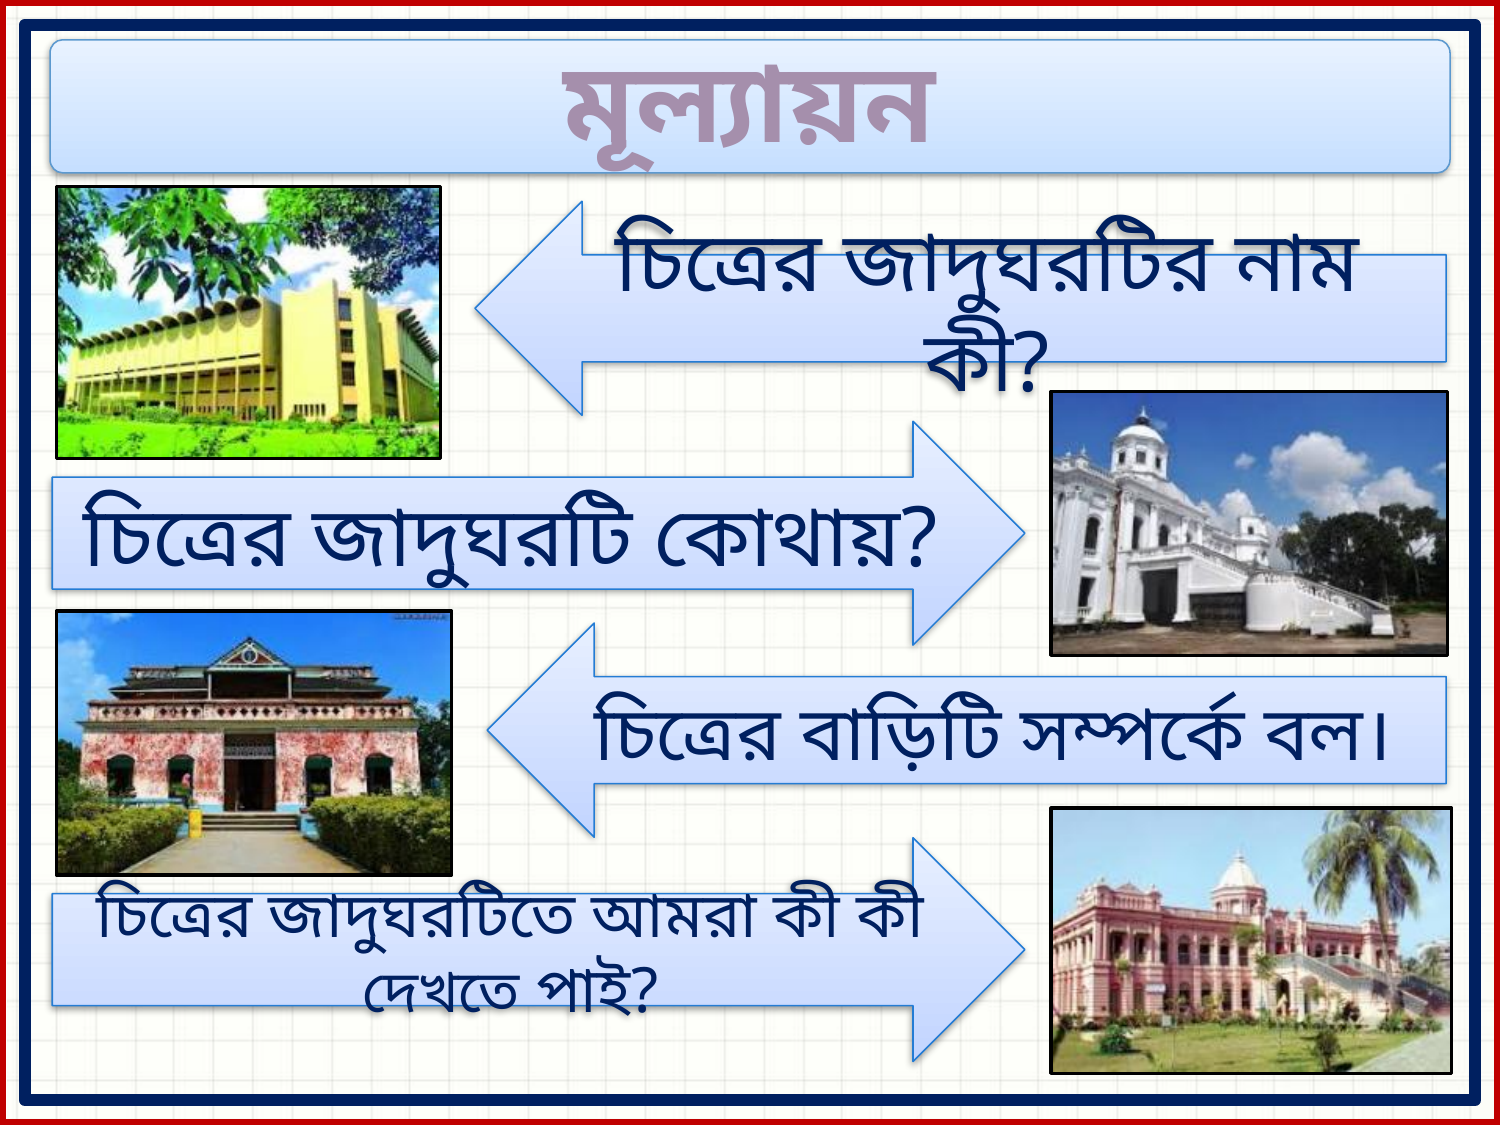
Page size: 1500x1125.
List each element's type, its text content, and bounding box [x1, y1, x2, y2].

text_box মূল্যায়ন [49, 39, 1451, 174]
text_box চিত্রের জাদুঘরটির নাম কী? [474, 200, 1447, 417]
text_box চিত্রের জাদুঘরটিতে আমরা কী কী দেখতে পাই? [51, 836, 1026, 1063]
text_box চিত্রের বাড়িটি সম্পর্কে বল। [486, 622, 1447, 838]
picture [7, 6, 1494, 1119]
text_box চিত্রের জাদুঘরটি কোথায়? [51, 420, 1026, 646]
